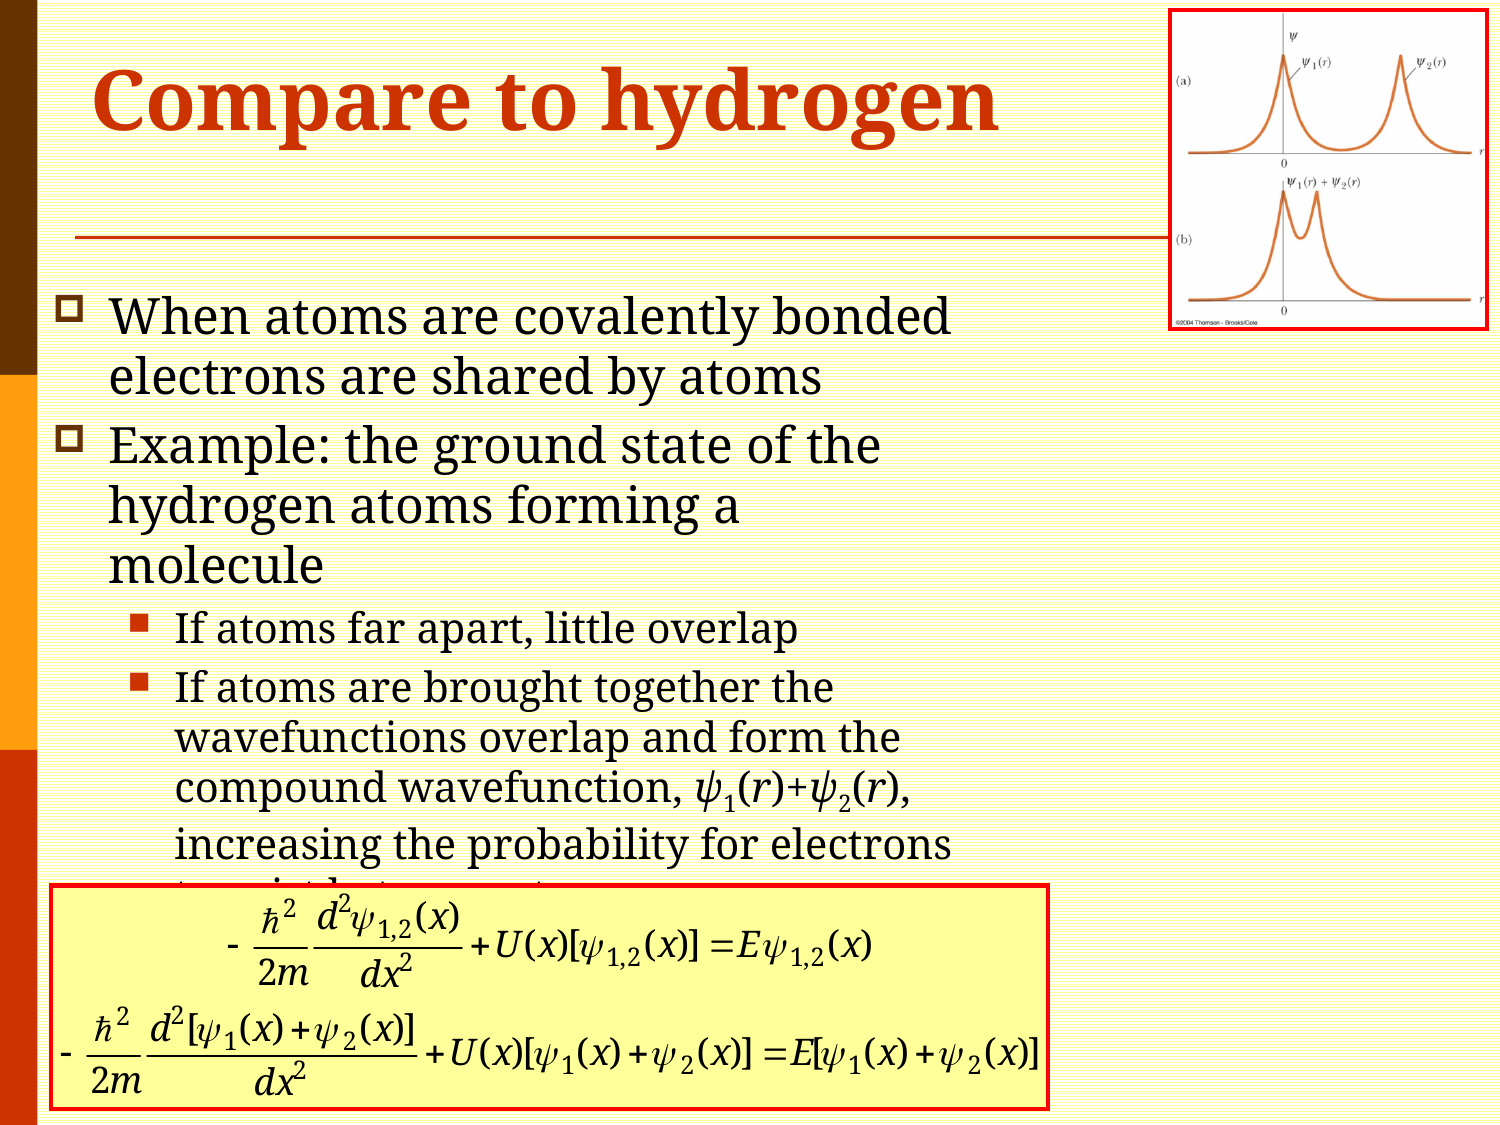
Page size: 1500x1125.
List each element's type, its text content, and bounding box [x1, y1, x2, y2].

picture [1171, 11, 1486, 327]
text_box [52, 887, 1047, 1108]
title Compare to hydrogen [75, 66, 1166, 235]
list When atoms are covalently bonded electrons are shared by atoms Example: the ground state of the hydrogen atoms forming a molecule If atoms far apart, little overlap If atoms are brought together the wavefunctions overlap and form the compound wavefunction, ψ1(r)+ψ2(r), increasing the probability for electrons to exist between atoms [37, 276, 975, 1102]
